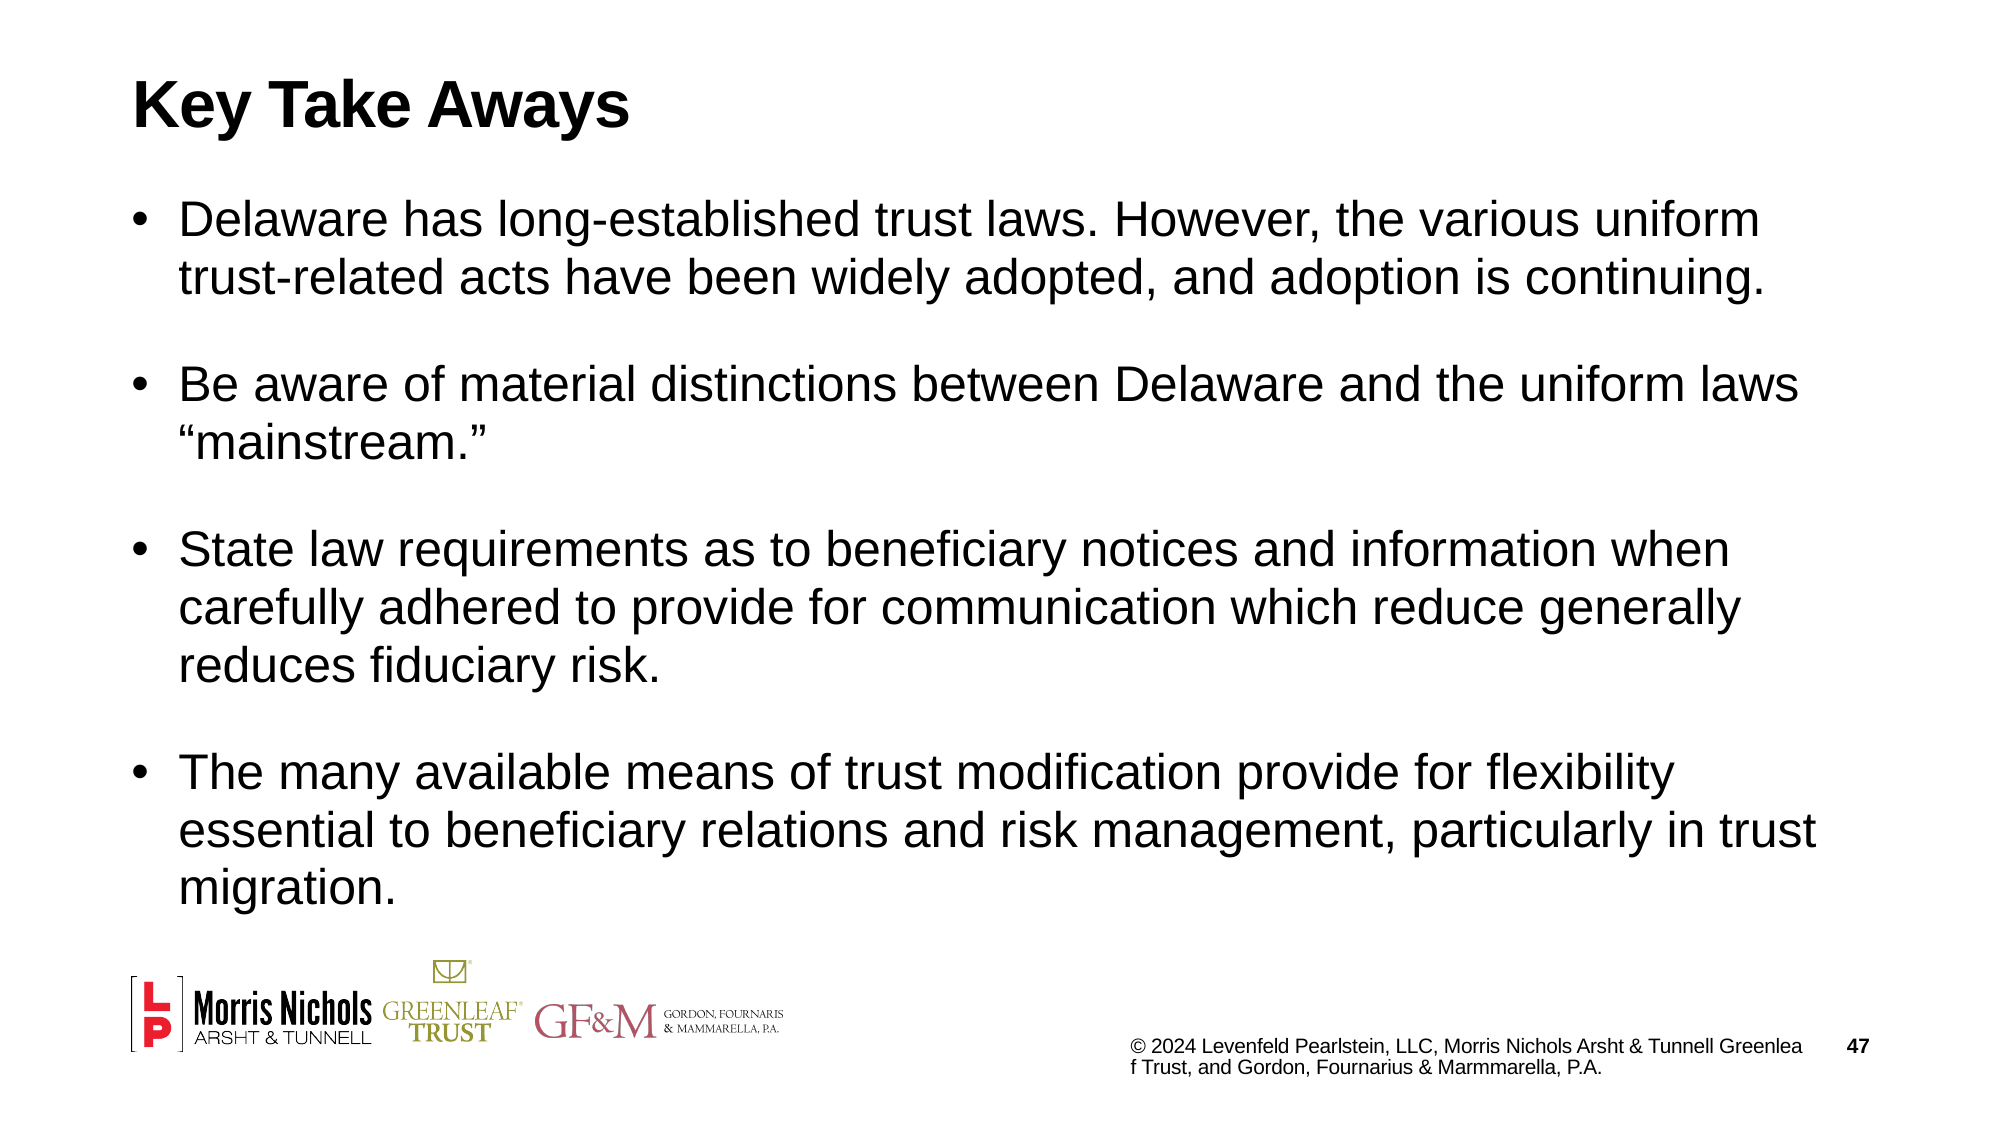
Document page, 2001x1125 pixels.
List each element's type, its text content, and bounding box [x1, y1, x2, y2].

title Key Take Aways [131, 70, 1869, 148]
picture [383, 960, 523, 1042]
picture [194, 990, 372, 1045]
picture [535, 1004, 783, 1038]
slide_number 47 [1821, 1017, 1870, 1072]
list Delaware has long-established trust laws. However, the various uniform trust-related acts have been widely adopted, and adoption is continuing. Be aware of material distinctions between Delaware and the uniform laws “mainstream.” State law requirements as to beneficiary notices and information when carefully adhered to provide for communication which reduce generally reduces fiduciary risk. The many available means of trust modification provide for flexibility essential to beneficiary relations and risk management, particularly in trust migration. [131, 190, 1869, 889]
picture [131, 976, 183, 1052]
footer © 2024 Levenfeld Pearlstein, LLC, Morris Nichols Arsht & Tunnell Greenleaf Trust, and Gordon, Fournarius & Marmmarella, P.A. [1130, 1017, 1806, 1072]
